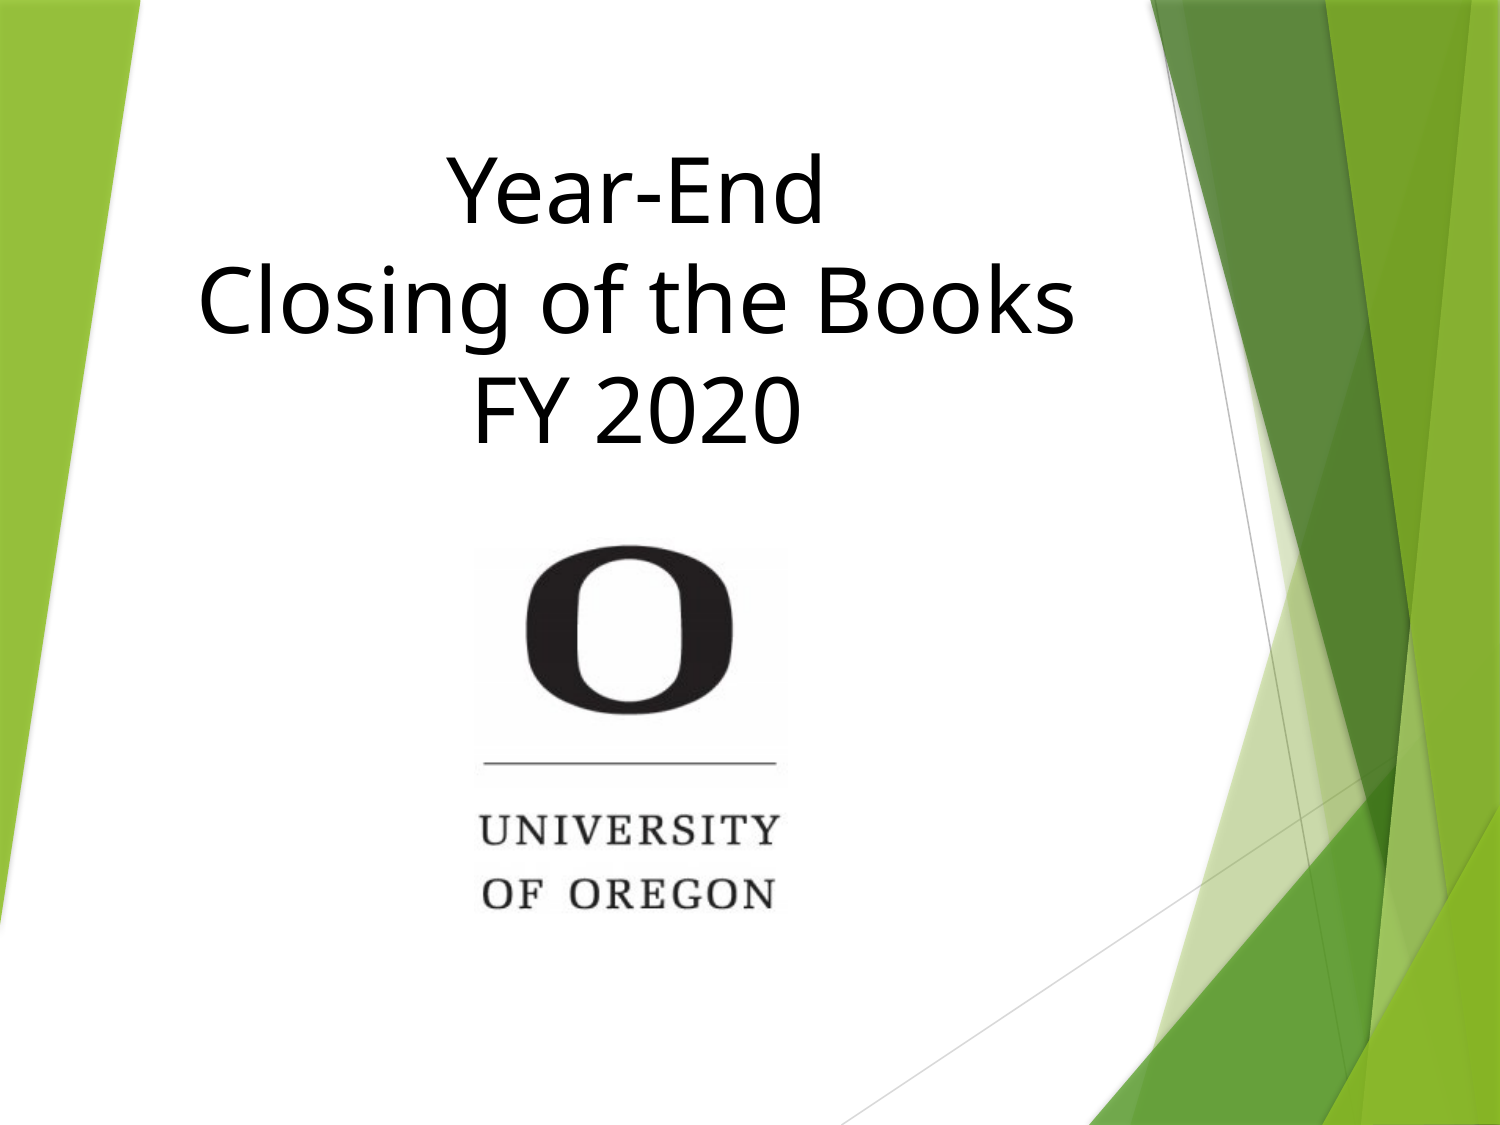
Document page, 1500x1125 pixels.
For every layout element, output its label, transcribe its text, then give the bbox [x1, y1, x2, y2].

picture [474, 536, 788, 918]
text_box Year-End Closing of the Books FY 2020 [0, 124, 1275, 580]
